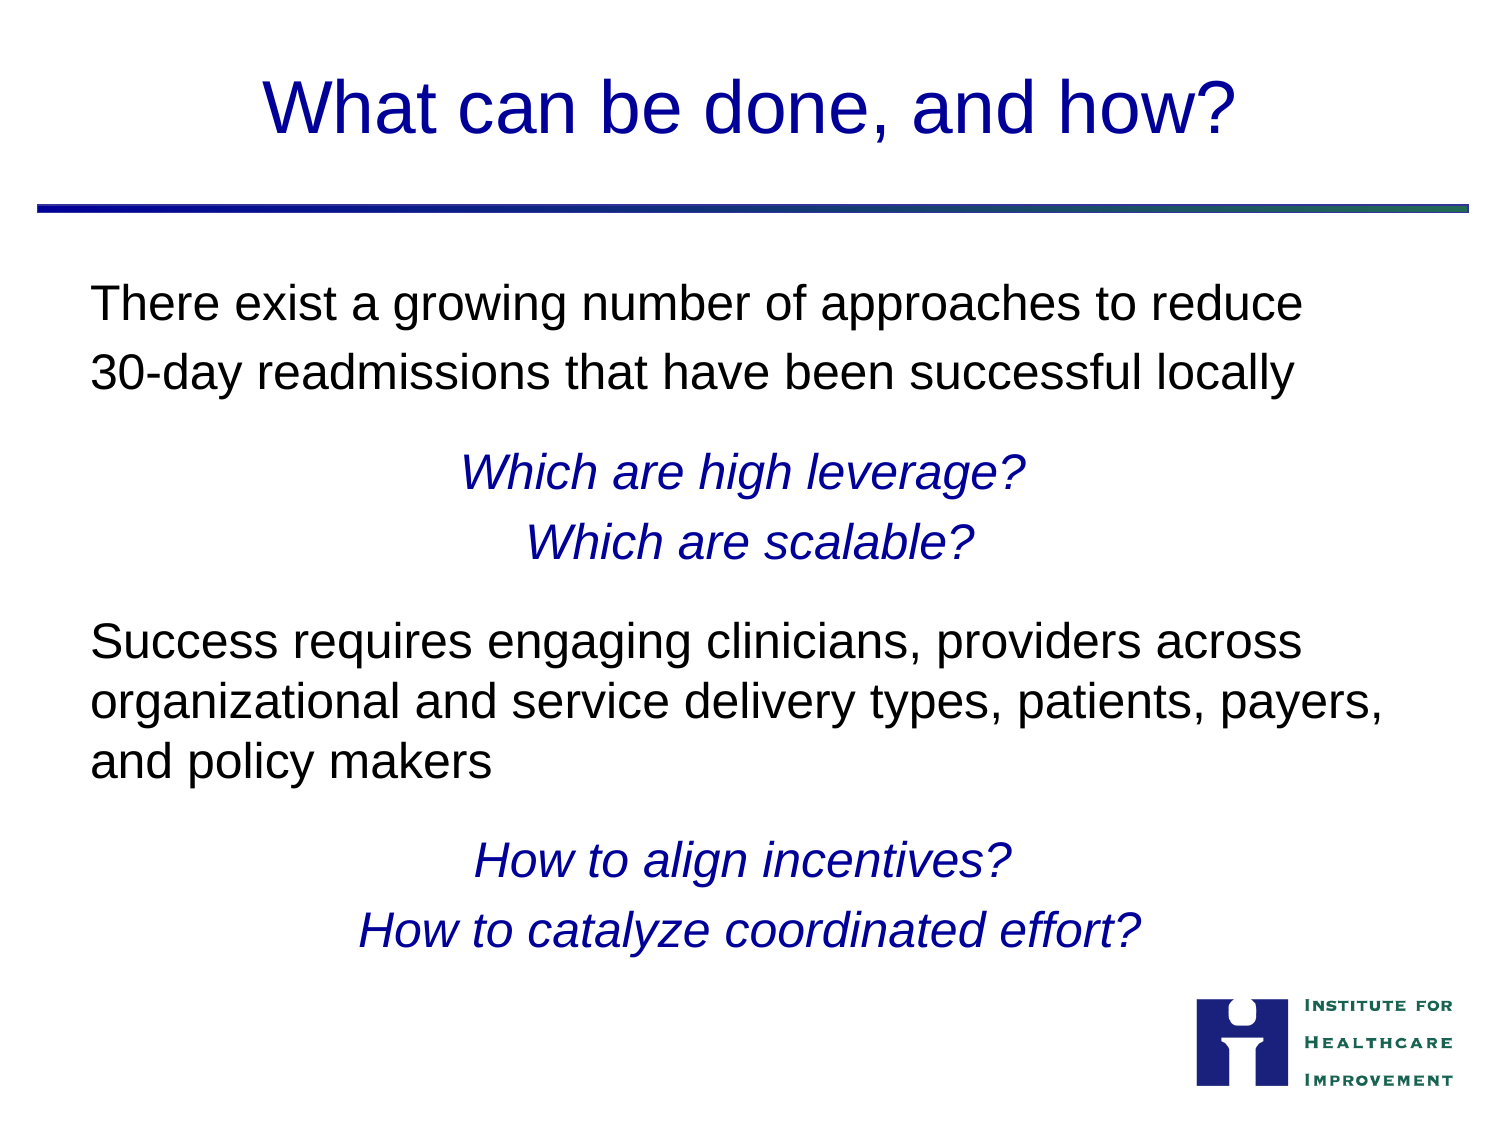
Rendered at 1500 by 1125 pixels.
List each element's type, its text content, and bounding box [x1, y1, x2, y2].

list There exist a growing number of approaches to reduce 30-day readmissions that have been successful locally Which are high leverage? Which are scalable? Success requires engaging clinicians, providers across organizational and service delivery types, patients, payers, and policy makers How to align incentives? How to catalyze coordinated effort? [74, 262, 1426, 968]
title What can be done, and how? [74, 19, 1426, 188]
picture [1187, 987, 1463, 1096]
